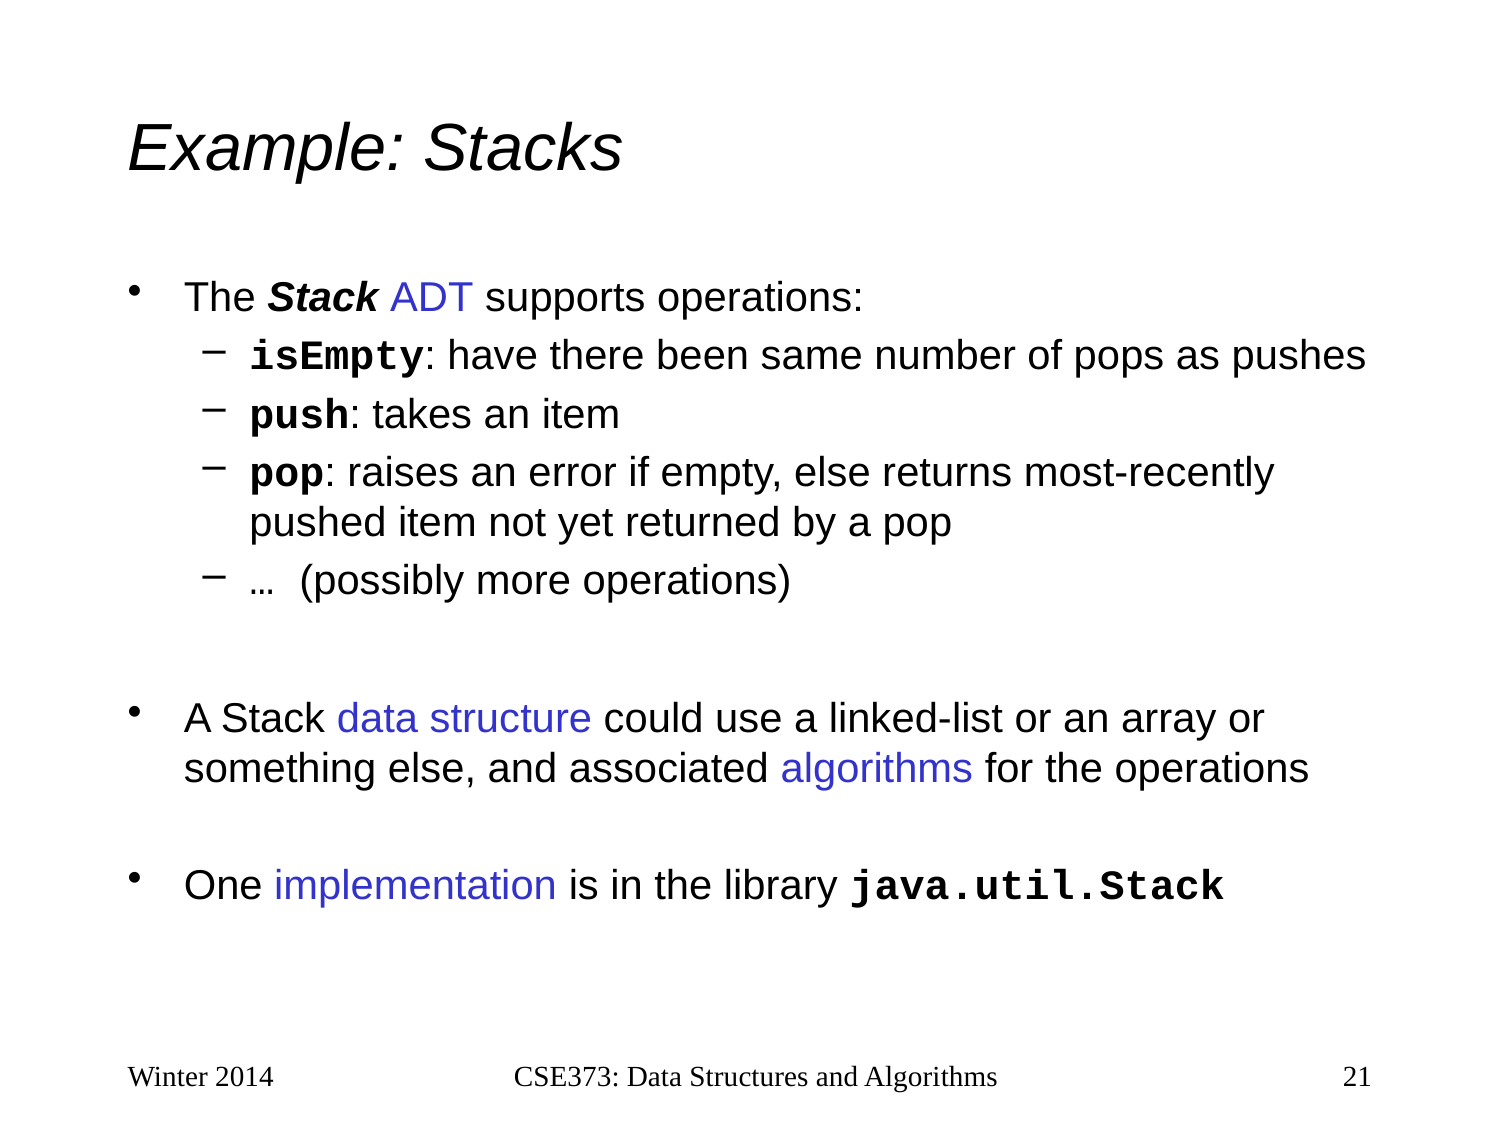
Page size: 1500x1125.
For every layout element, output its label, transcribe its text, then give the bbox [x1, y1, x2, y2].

slide_number Winter 2014 [112, 1049, 426, 1125]
title Example: Stacks [112, 49, 1388, 238]
footer CSE373: Data Structures and Algorithms [474, 1049, 1038, 1125]
slide_number 21 [1074, 1049, 1388, 1125]
list The Stack ADT supports operations: isEmpty: have there been same number of pops as pushes push: takes an item pop: raises an error if empty, else returns most-recently pushed item not yet returned by a pop … (possibly more operations) A Stack data structure could use a linked-list or an array or something else, and associated algorithms for the operations One implementation is in the library java.util.Stack [112, 262, 1388, 1001]
